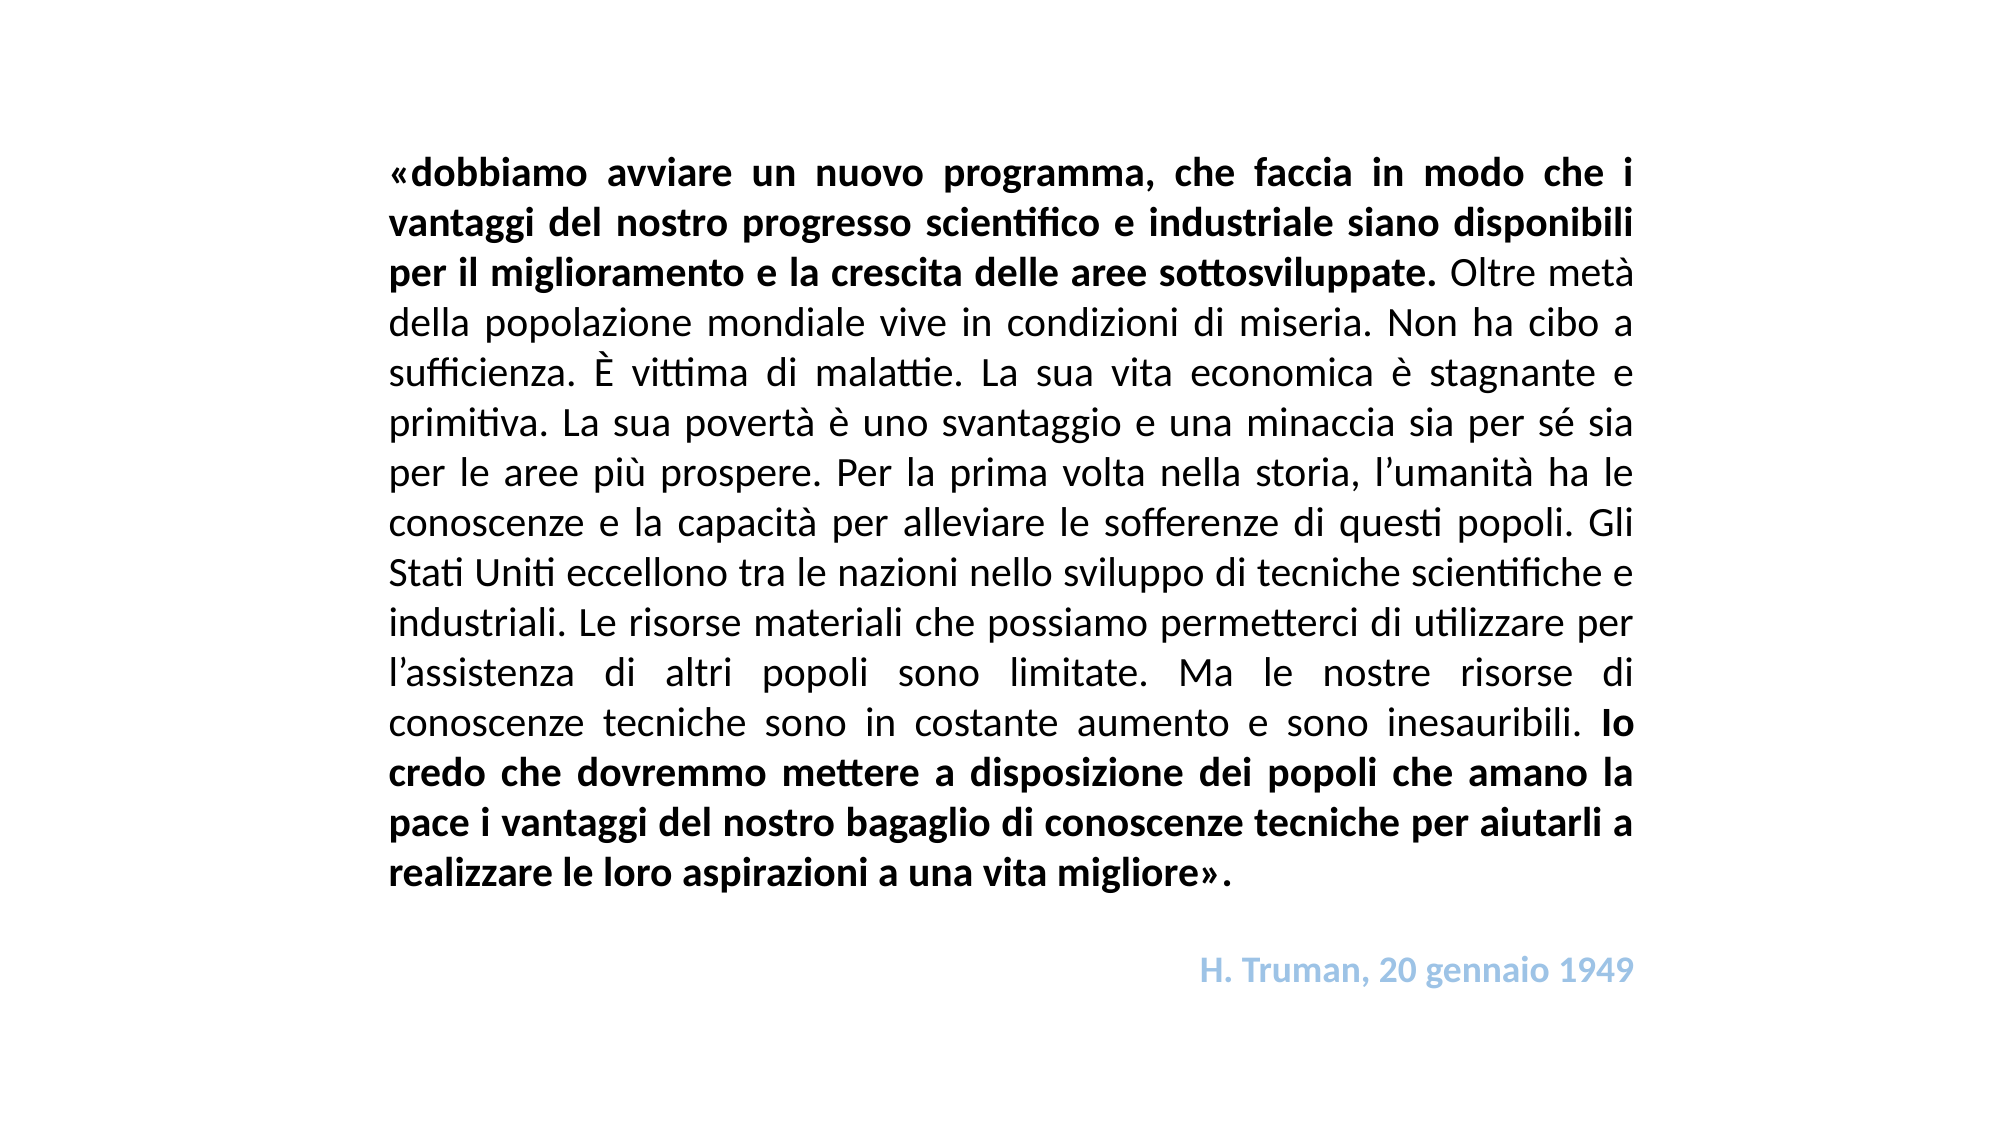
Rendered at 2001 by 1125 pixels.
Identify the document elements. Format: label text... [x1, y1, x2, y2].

text_box «dobbiamo avviare un nuovo programma, che faccia in modo che i vantaggi del nostro progresso scientifico e industriale siano disponibili per il miglioramento e la crescita delle aree sottosviluppate. Oltre metà della popolazione mondiale vive in condizioni di miseria. Non ha cibo a sufficienza. È vittima di malattie. La sua vita economica è stagnante e primitiva. La sua povertà è uno svantaggio e una minaccia sia per sé sia per le aree più prospere. Per la prima volta nella storia, l’umanità ha le conoscenze e la capacità per alleviare le sofferenze di questi popoli. Gli Stati Uniti eccellono tra le nazioni nello sviluppo di tecniche scientifiche e industriali. Le risorse materiali che possiamo permetterci di utilizzare per l’assistenza di altri popoli sono limitate. Ma le nostre risorse di conoscenze tecniche sono in costante aumento e sono inesauribili. Io credo che dovremmo mettere a disposizione dei popoli che amano la pace i vantaggi del nostro bagaglio di conoscenze tecniche per aiutarli a realizzare le loro aspirazioni a una vita migliore». H. Truman, 20 gennaio 1949 [373, 137, 1650, 998]
